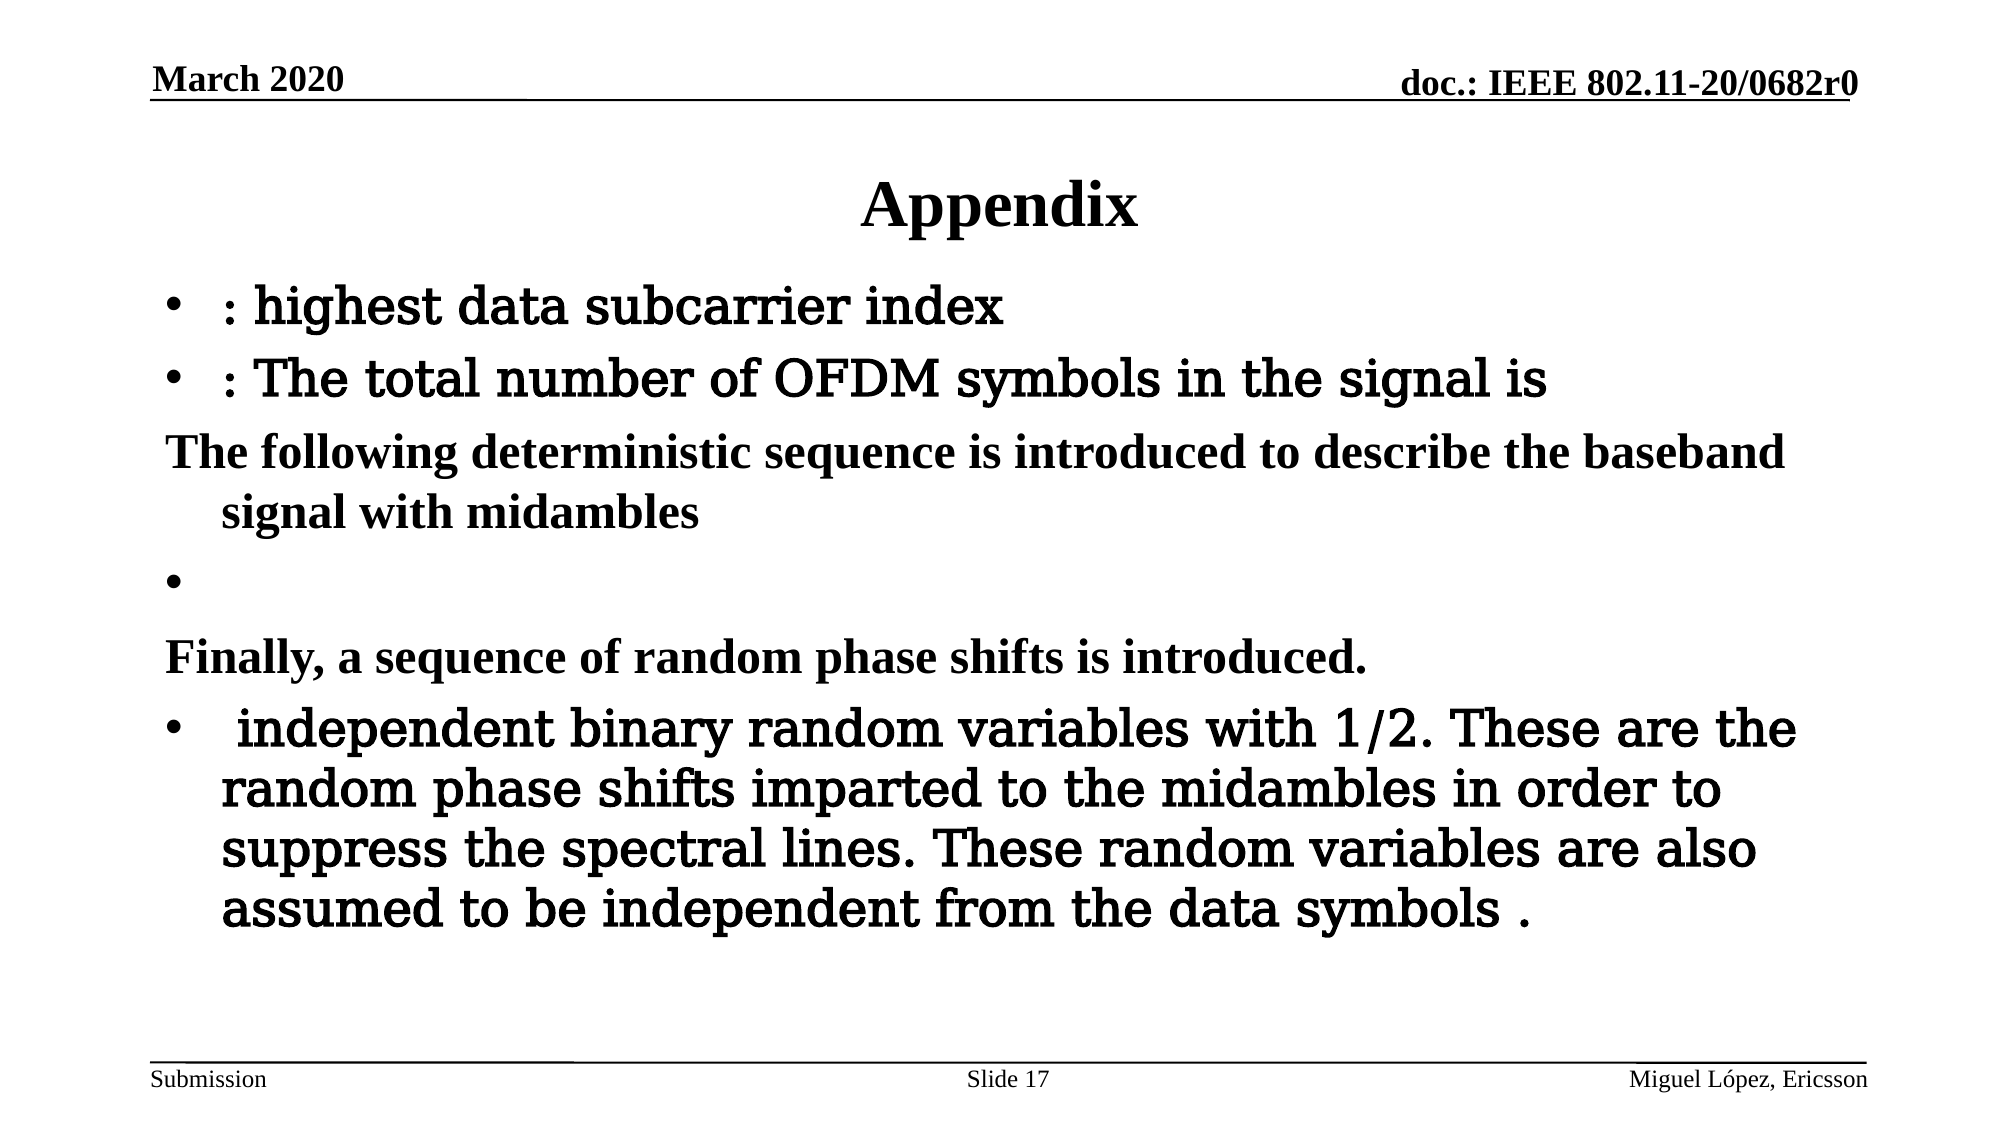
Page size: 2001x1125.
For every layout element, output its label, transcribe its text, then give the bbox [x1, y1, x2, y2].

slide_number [152, 54, 563, 100]
slide_number Slide 17 [950, 1061, 1067, 1123]
footer Miguel López, Ericsson [1171, 1061, 1869, 1093]
title Appendix [149, 112, 1850, 288]
